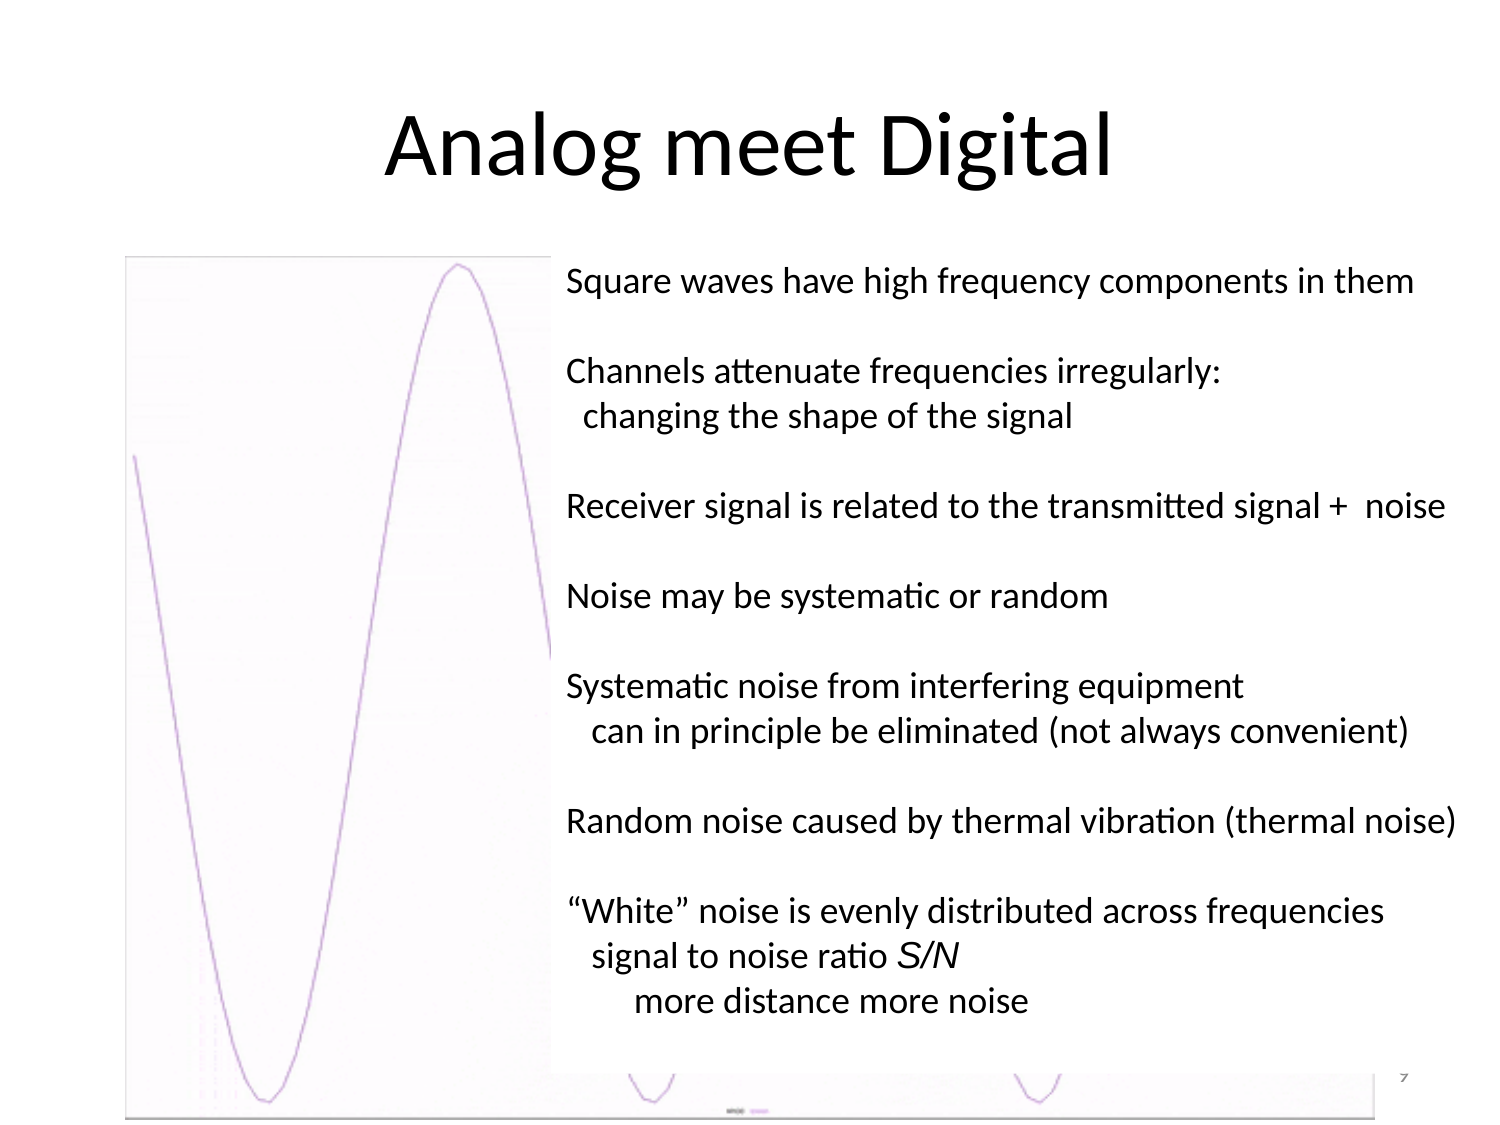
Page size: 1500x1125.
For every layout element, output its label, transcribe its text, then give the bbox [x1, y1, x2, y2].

title Analog meet Digital [75, 45, 1425, 233]
slide_number 9 [1379, 1074, 1425, 1103]
text_box Square waves have high frequency components in them Channels attenuate frequencies irregularly: changing the shape of the signal Receiver signal is related to the transmitted signal + noise Noise may be systematic or random Systematic noise from interfering equipment can in principle be eliminated (not always convenient) Random noise caused by thermal vibration (thermal noise) “White” noise is evenly distributed across frequencies signal to noise ratio S/N more distance more noise [551, 248, 1500, 1074]
picture [124, 256, 1376, 1120]
